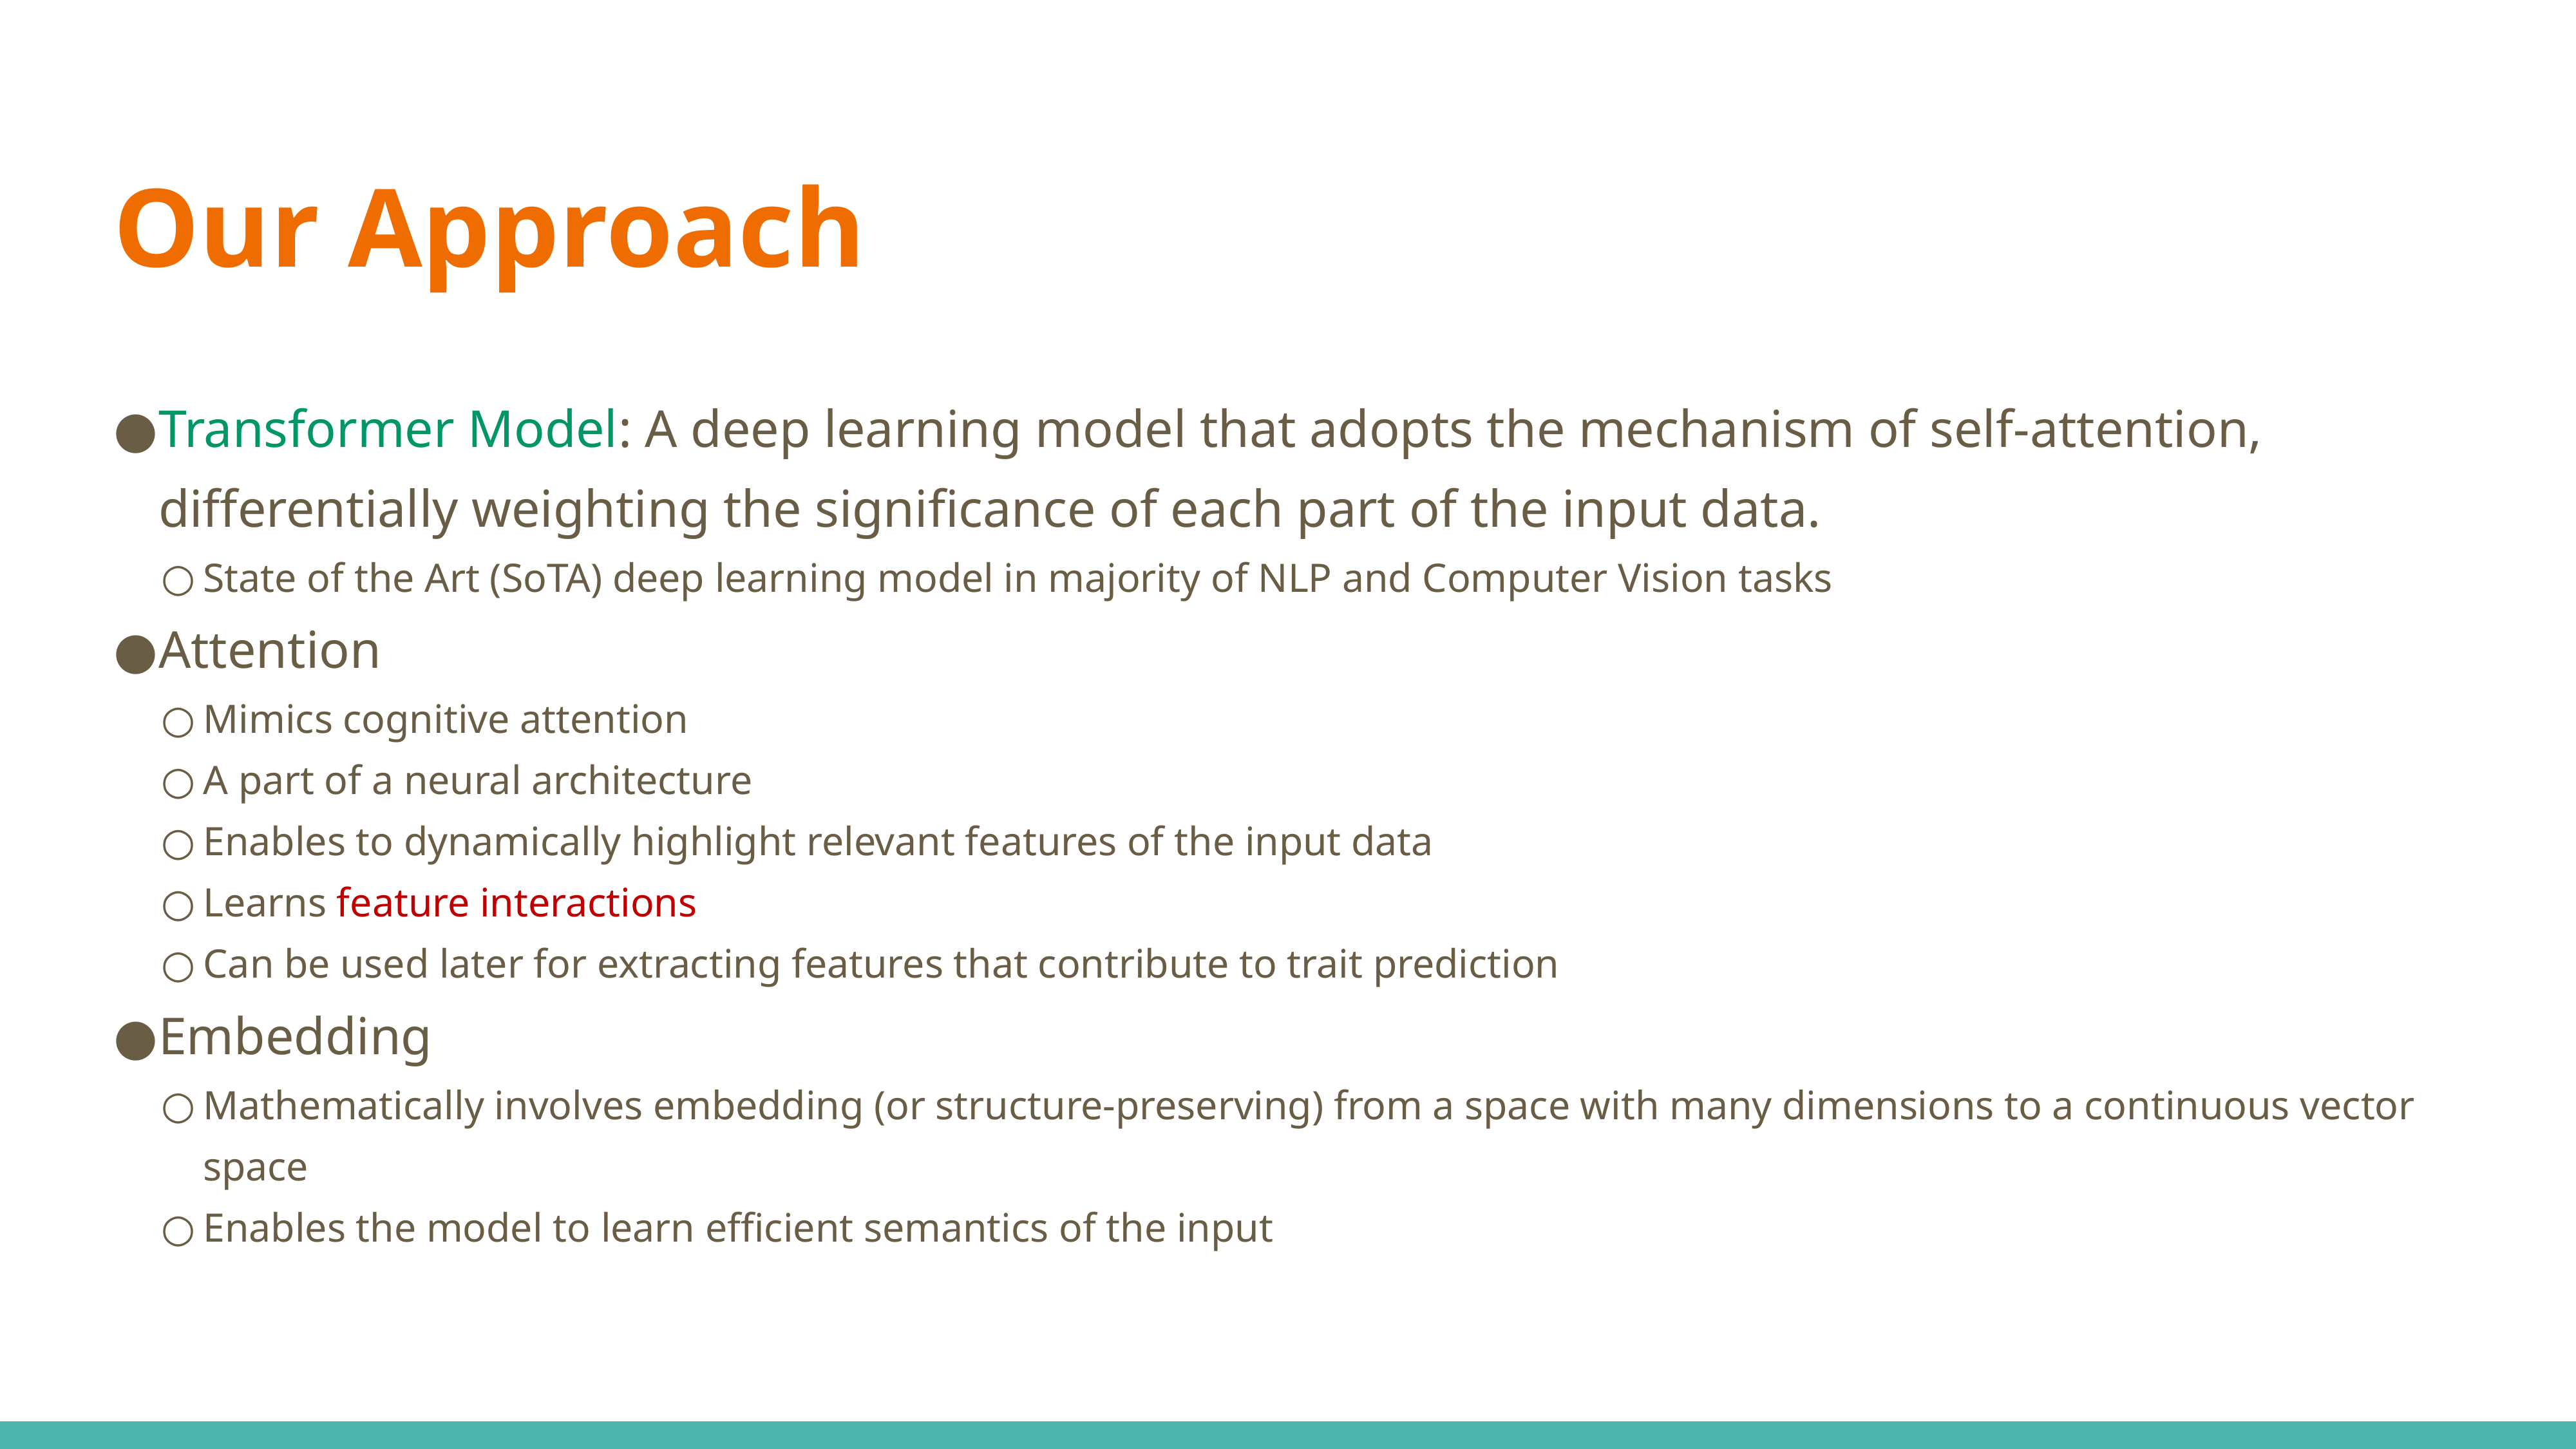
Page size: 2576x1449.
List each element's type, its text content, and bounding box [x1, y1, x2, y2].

list Transformer Model: A deep learning model that adopts the mechanism of self-attention, differentially weighting the significance of each part of the input data. State of the Art (SoTA) deep learning model in majority of NLP and Computer Vision tasks Attention Mimics cognitive attention A part of a neural architecture Enables to dynamically highlight relevant features of the input data Learns feature interactions Can be used later for extracting features that contribute to trait prediction Embedding Mathematically involves embedding (or structure-preserving) from a space with many dimensions to a continuous vector space Enables the model to learn efficient semantics of the input [88, 356, 2488, 1287]
title Our Approach [88, 125, 2488, 325]
